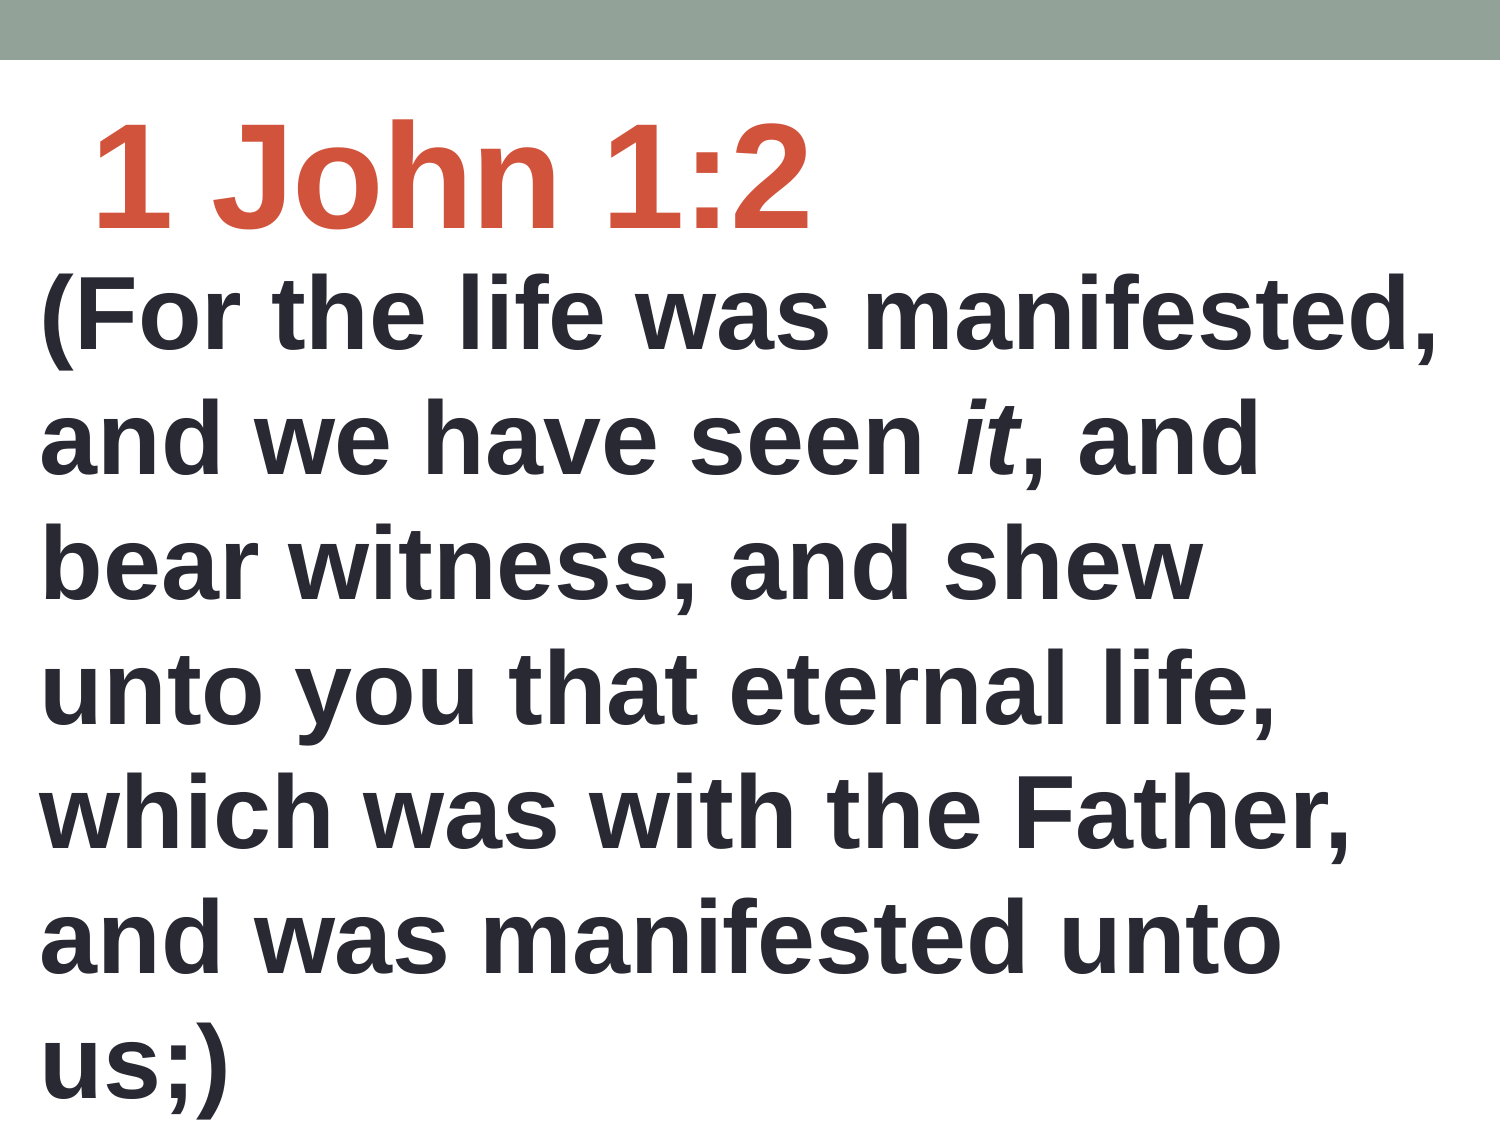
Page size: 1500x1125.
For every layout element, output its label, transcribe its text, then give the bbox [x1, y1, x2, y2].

title 1 John 1:2 [75, 87, 1425, 237]
list (For the life was manifested, and we have seen it, and bear witness, and shew unto you that eternal life, which was with the Father, and was manifested unto us;) [24, 237, 1463, 1100]
